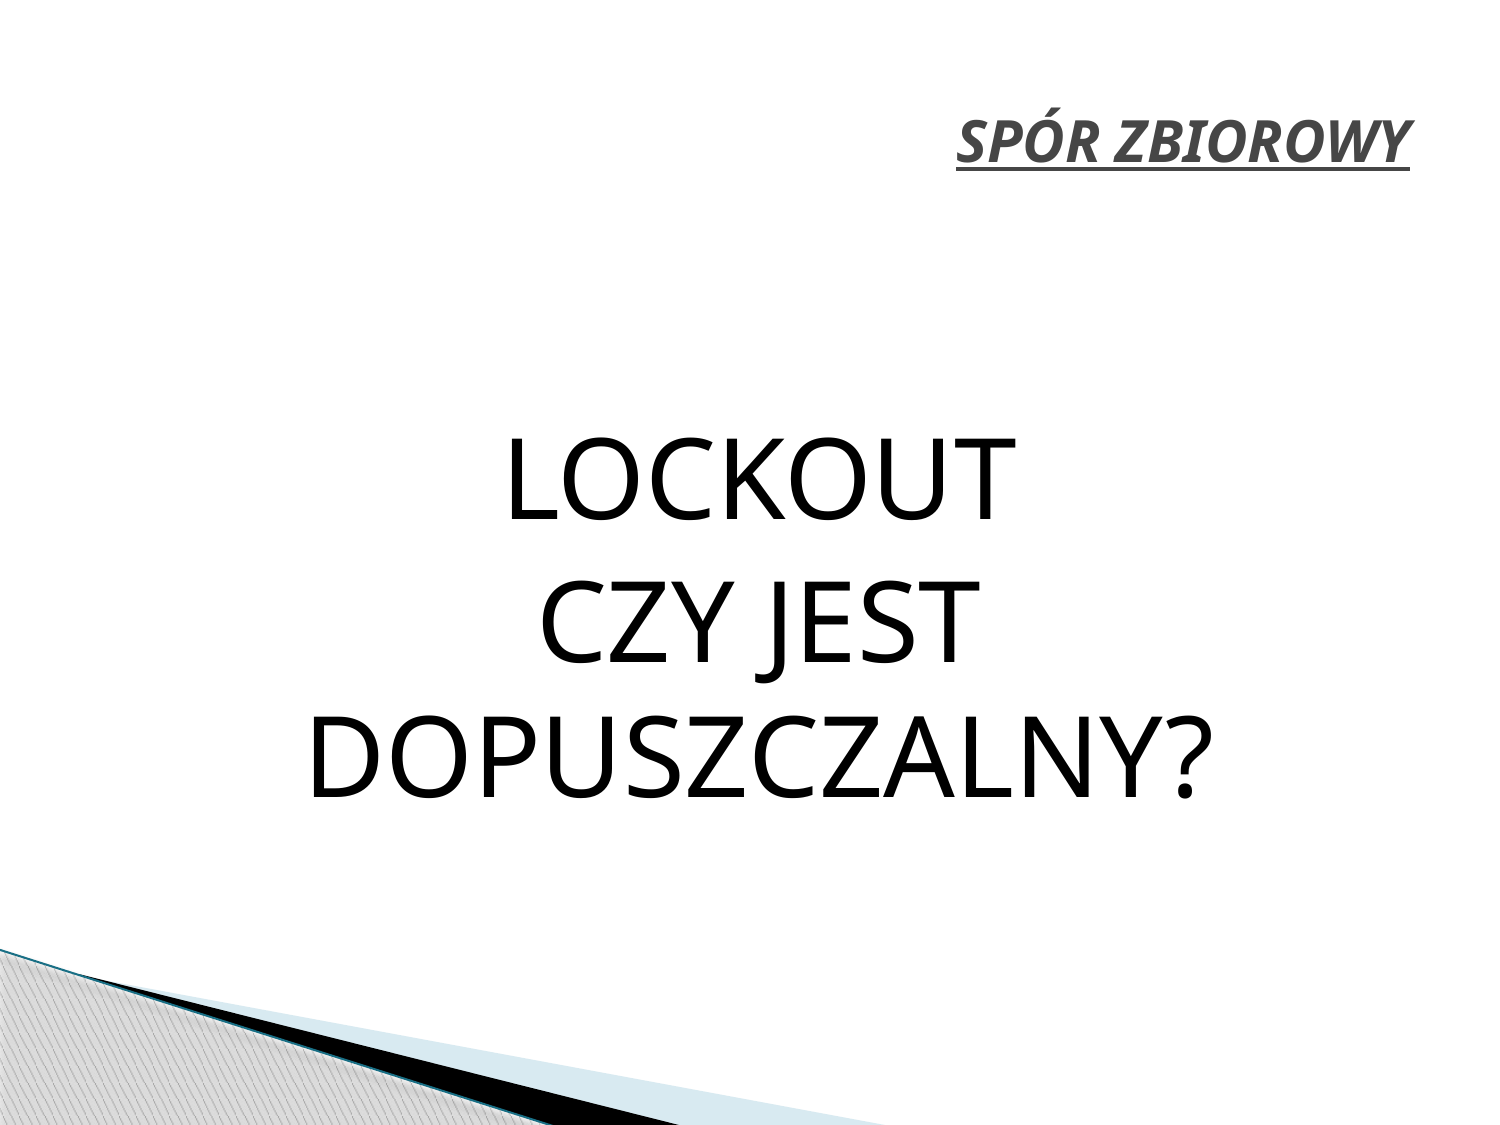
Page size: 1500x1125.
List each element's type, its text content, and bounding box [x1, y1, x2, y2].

list LOCKOUT CZY JEST DOPUSZCZALNY? [75, 243, 1425, 986]
title SPÓR ZBIOROWY [75, 45, 1425, 233]
